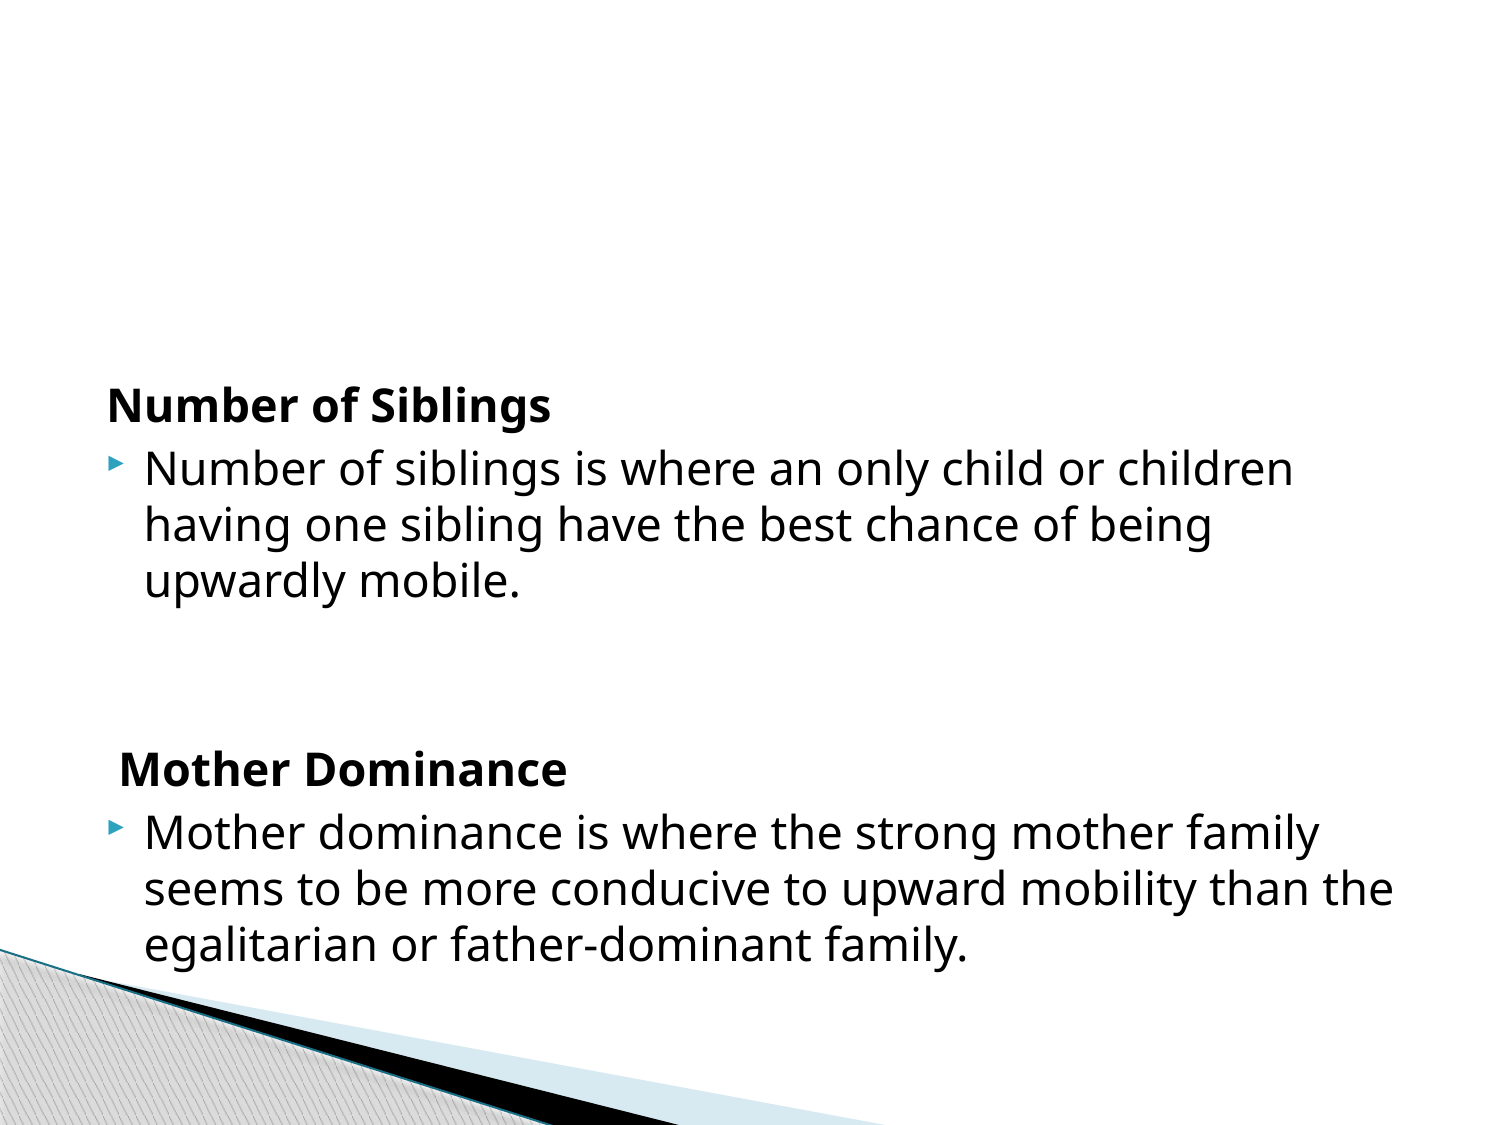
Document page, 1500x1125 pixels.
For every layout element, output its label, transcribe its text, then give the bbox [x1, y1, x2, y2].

list Number of Siblings Number of siblings is where an only child or children having one sibling have the best chance of being upwardly mobile. Mother Dominance Mother dominance is where the strong mother family seems to be more conducive to upward mobility than the egalitarian or father-dominant family. [75, 243, 1425, 986]
